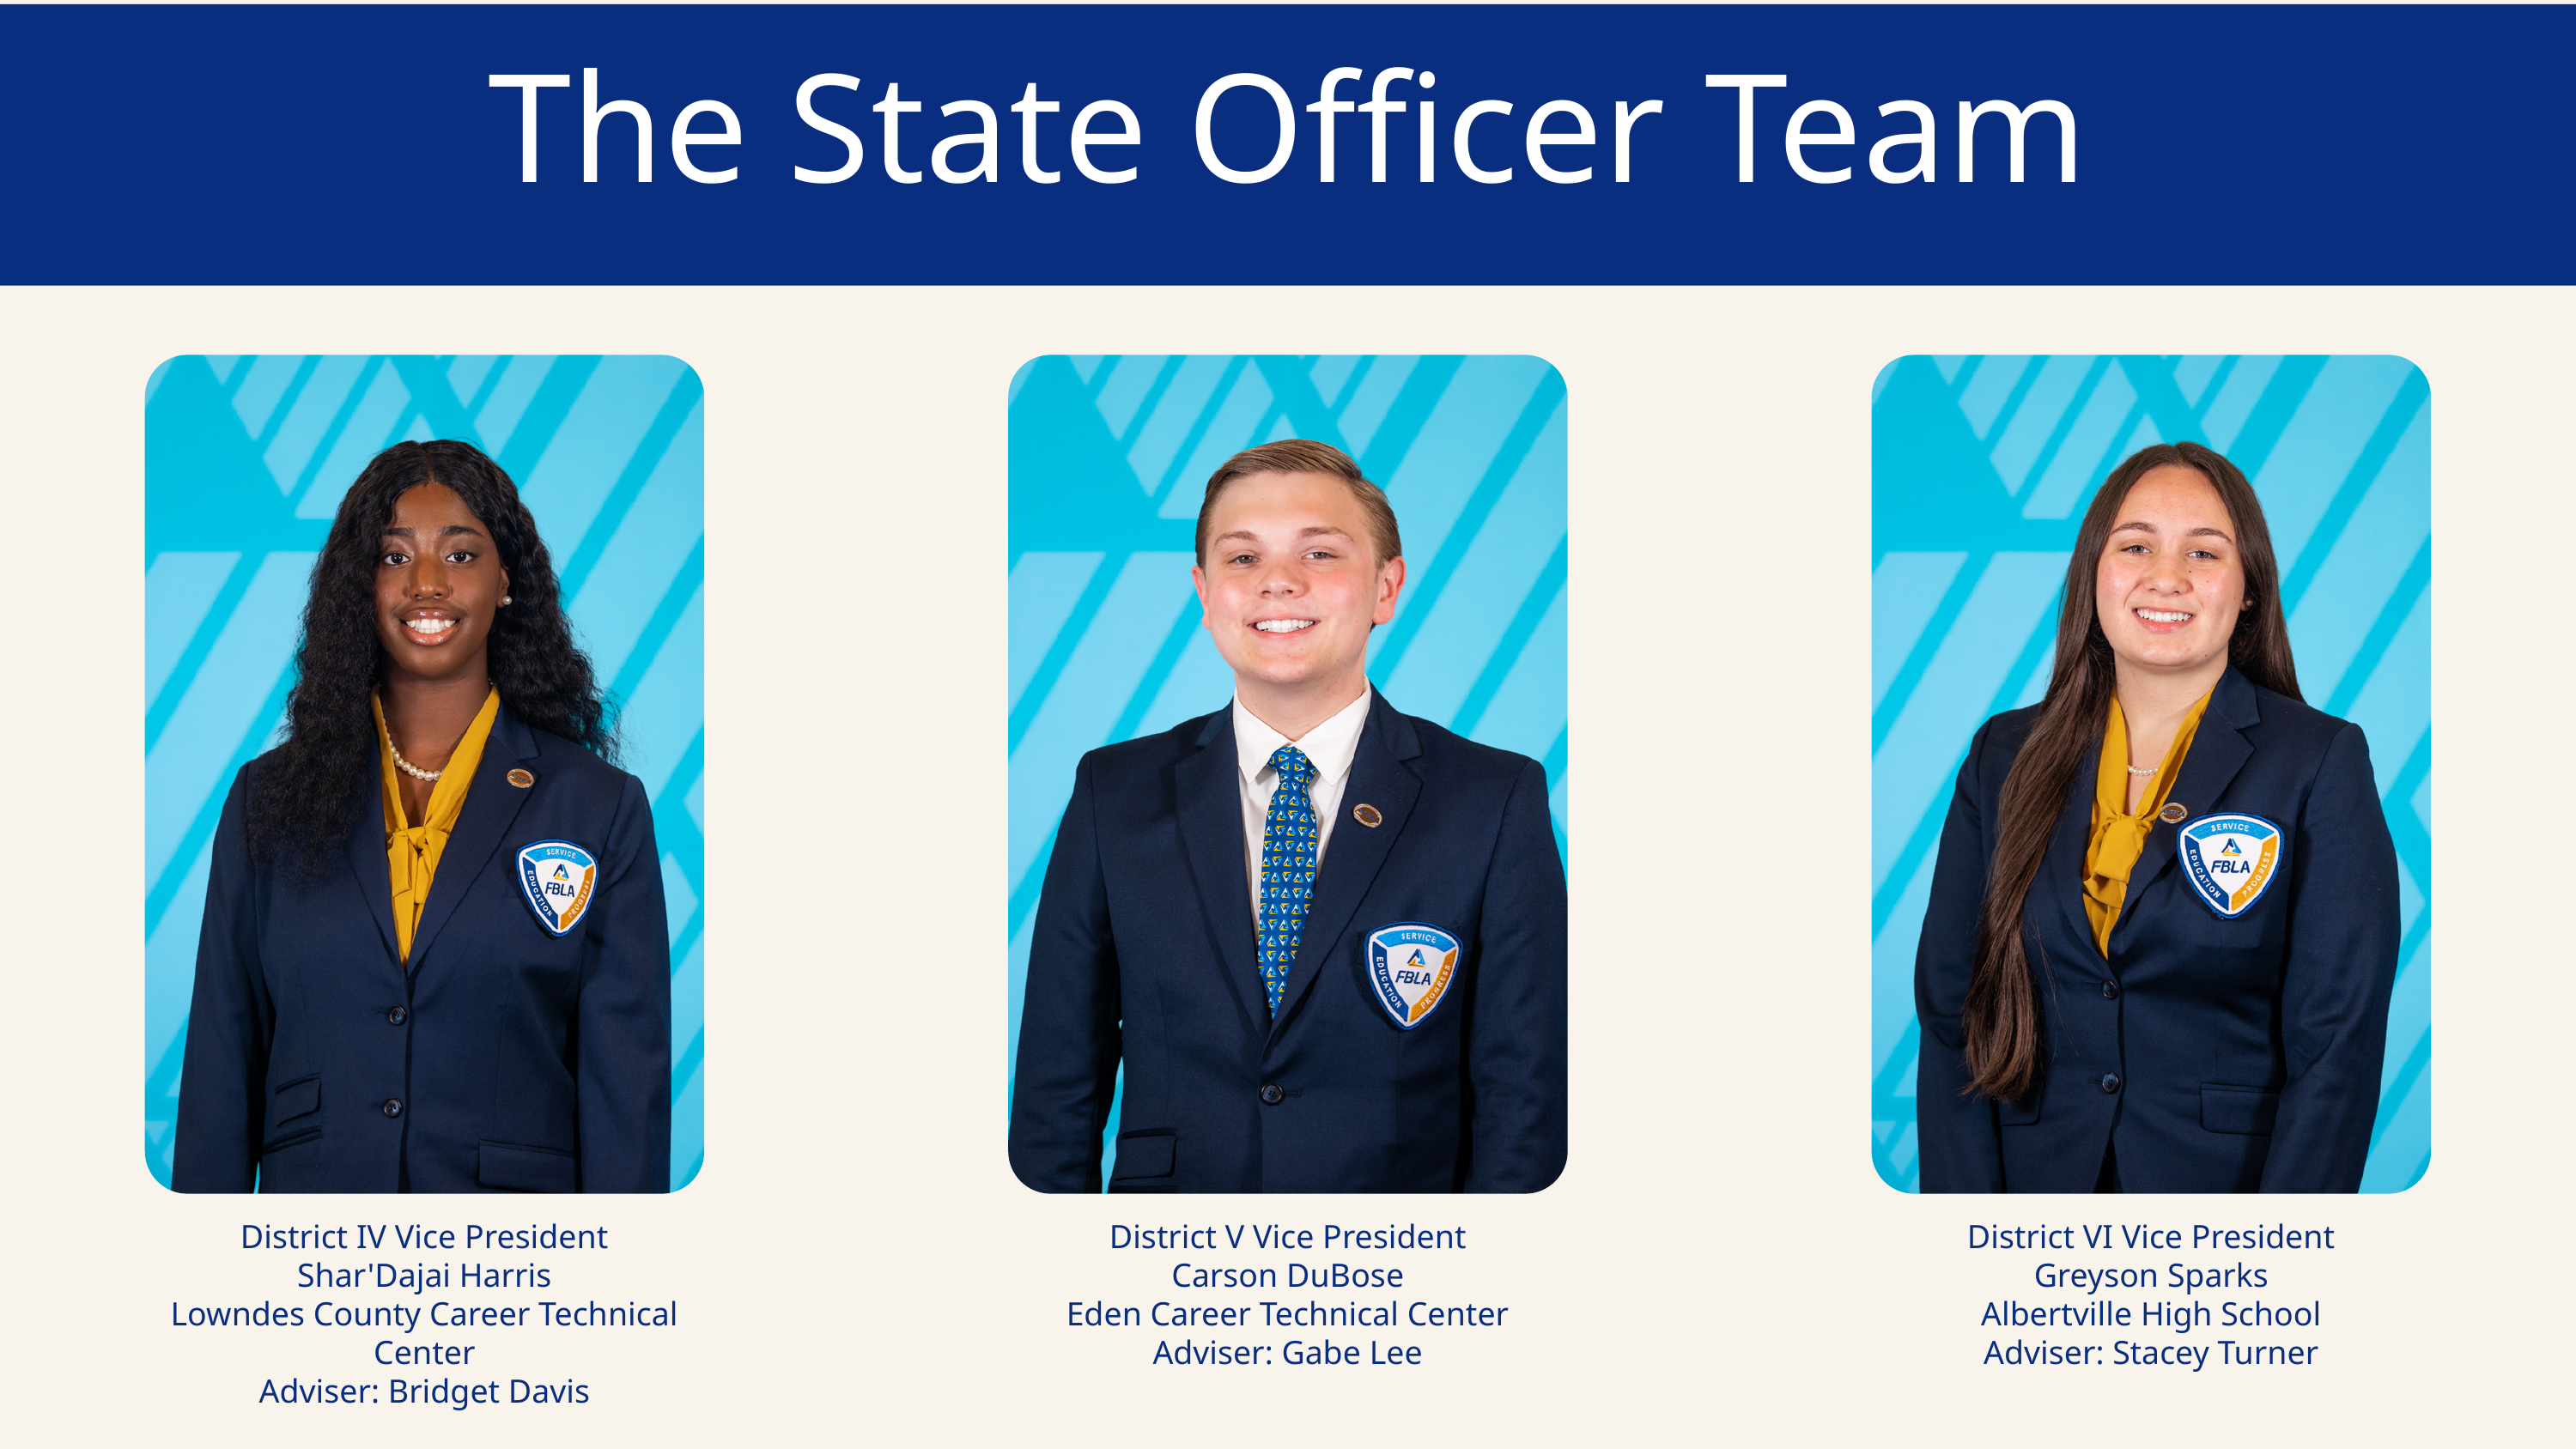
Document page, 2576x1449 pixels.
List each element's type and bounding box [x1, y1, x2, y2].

text_box [0, 3, 2576, 286]
text_box [1871, 355, 2432, 1372]
text_box [144, 355, 705, 1449]
text_box [1007, 355, 1568, 1372]
